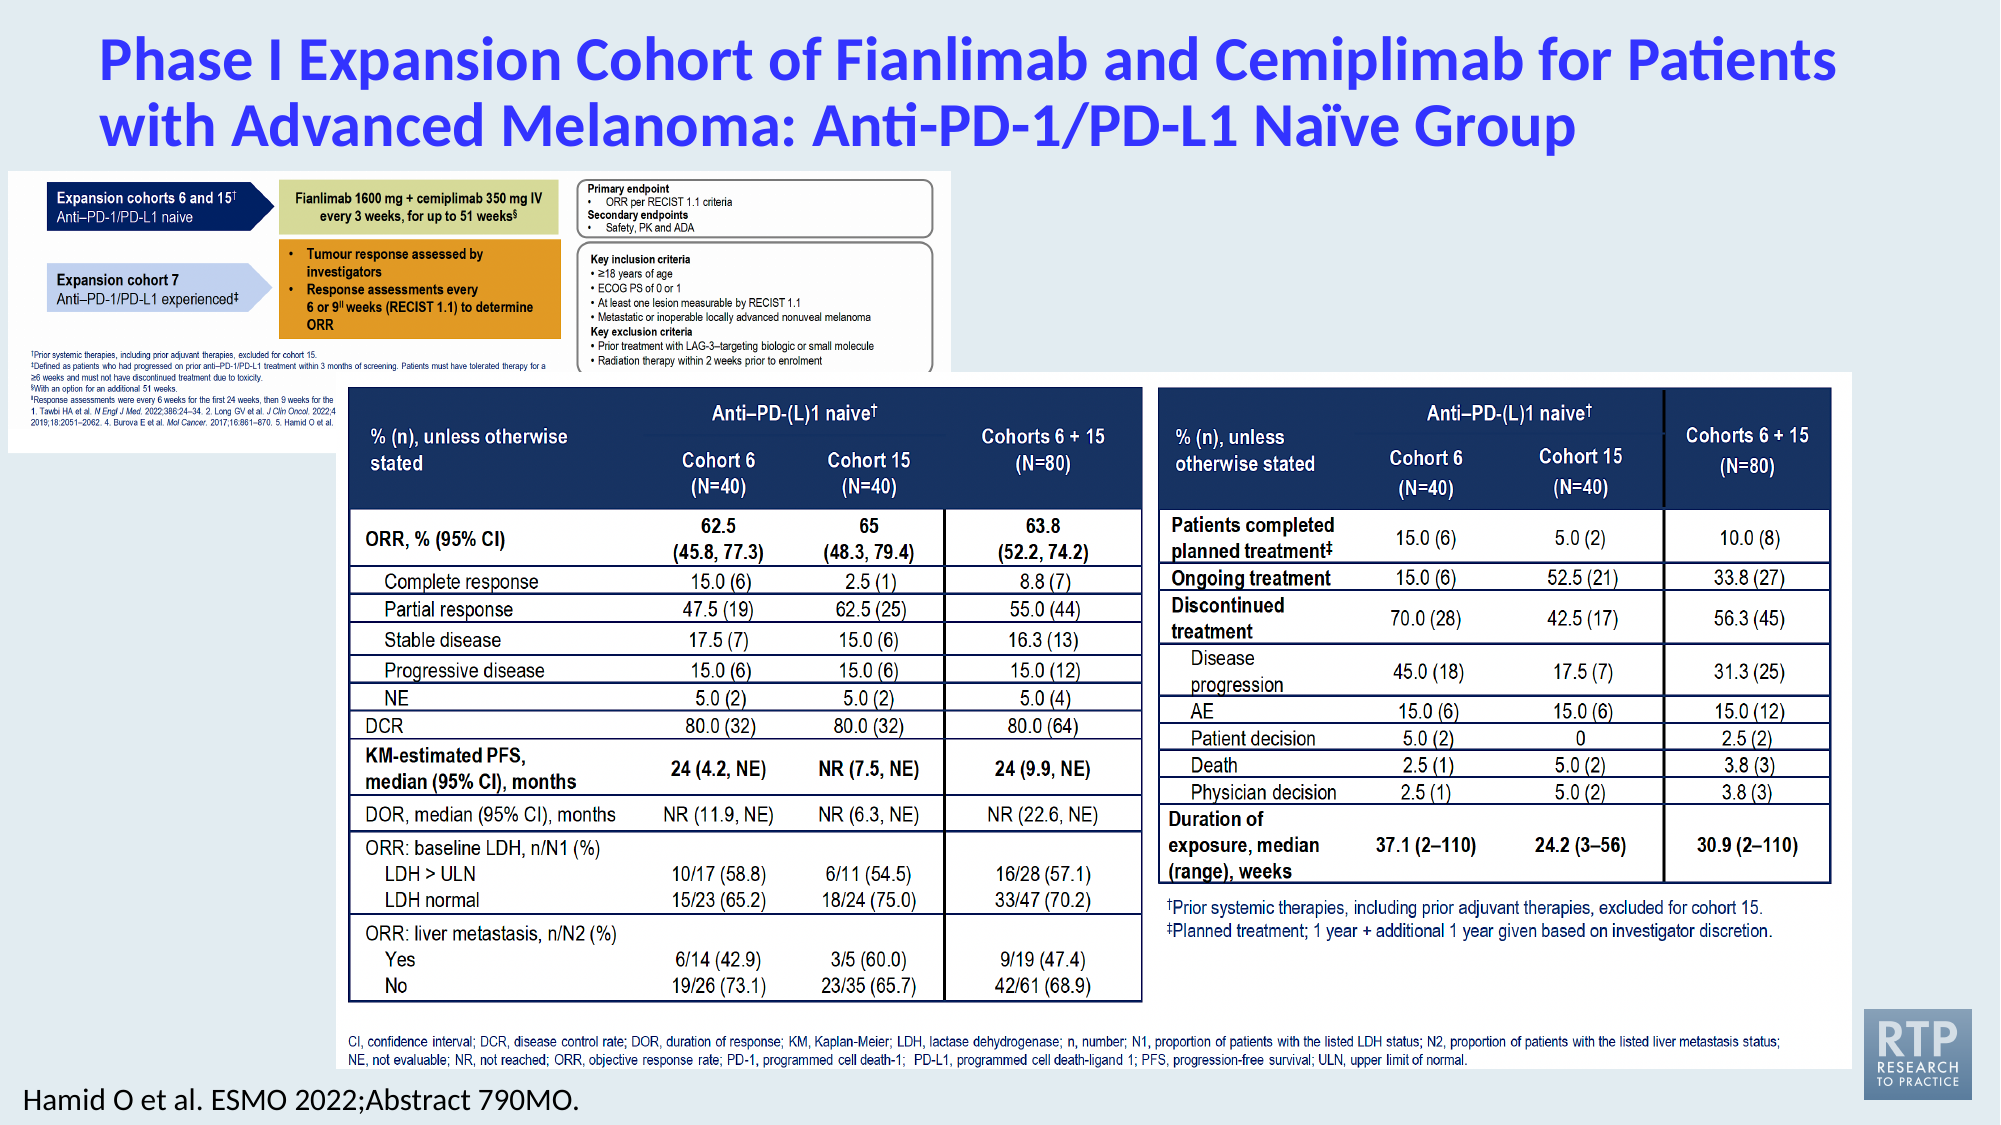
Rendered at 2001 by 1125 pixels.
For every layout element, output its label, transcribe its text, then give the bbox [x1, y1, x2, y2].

text_box [8, 449, 331, 454]
picture [7, 171, 1852, 1070]
title Phase I Expansion Cohort of Fianlimab and Cemiplimab for Patients with Advanced Melanoma: Anti-PD-1/PD-L1 Naïve Group [99, 0, 1901, 188]
text_box Hamid O et al. ESMO 2022;Abstract 790MO. [8, 1071, 1755, 1125]
